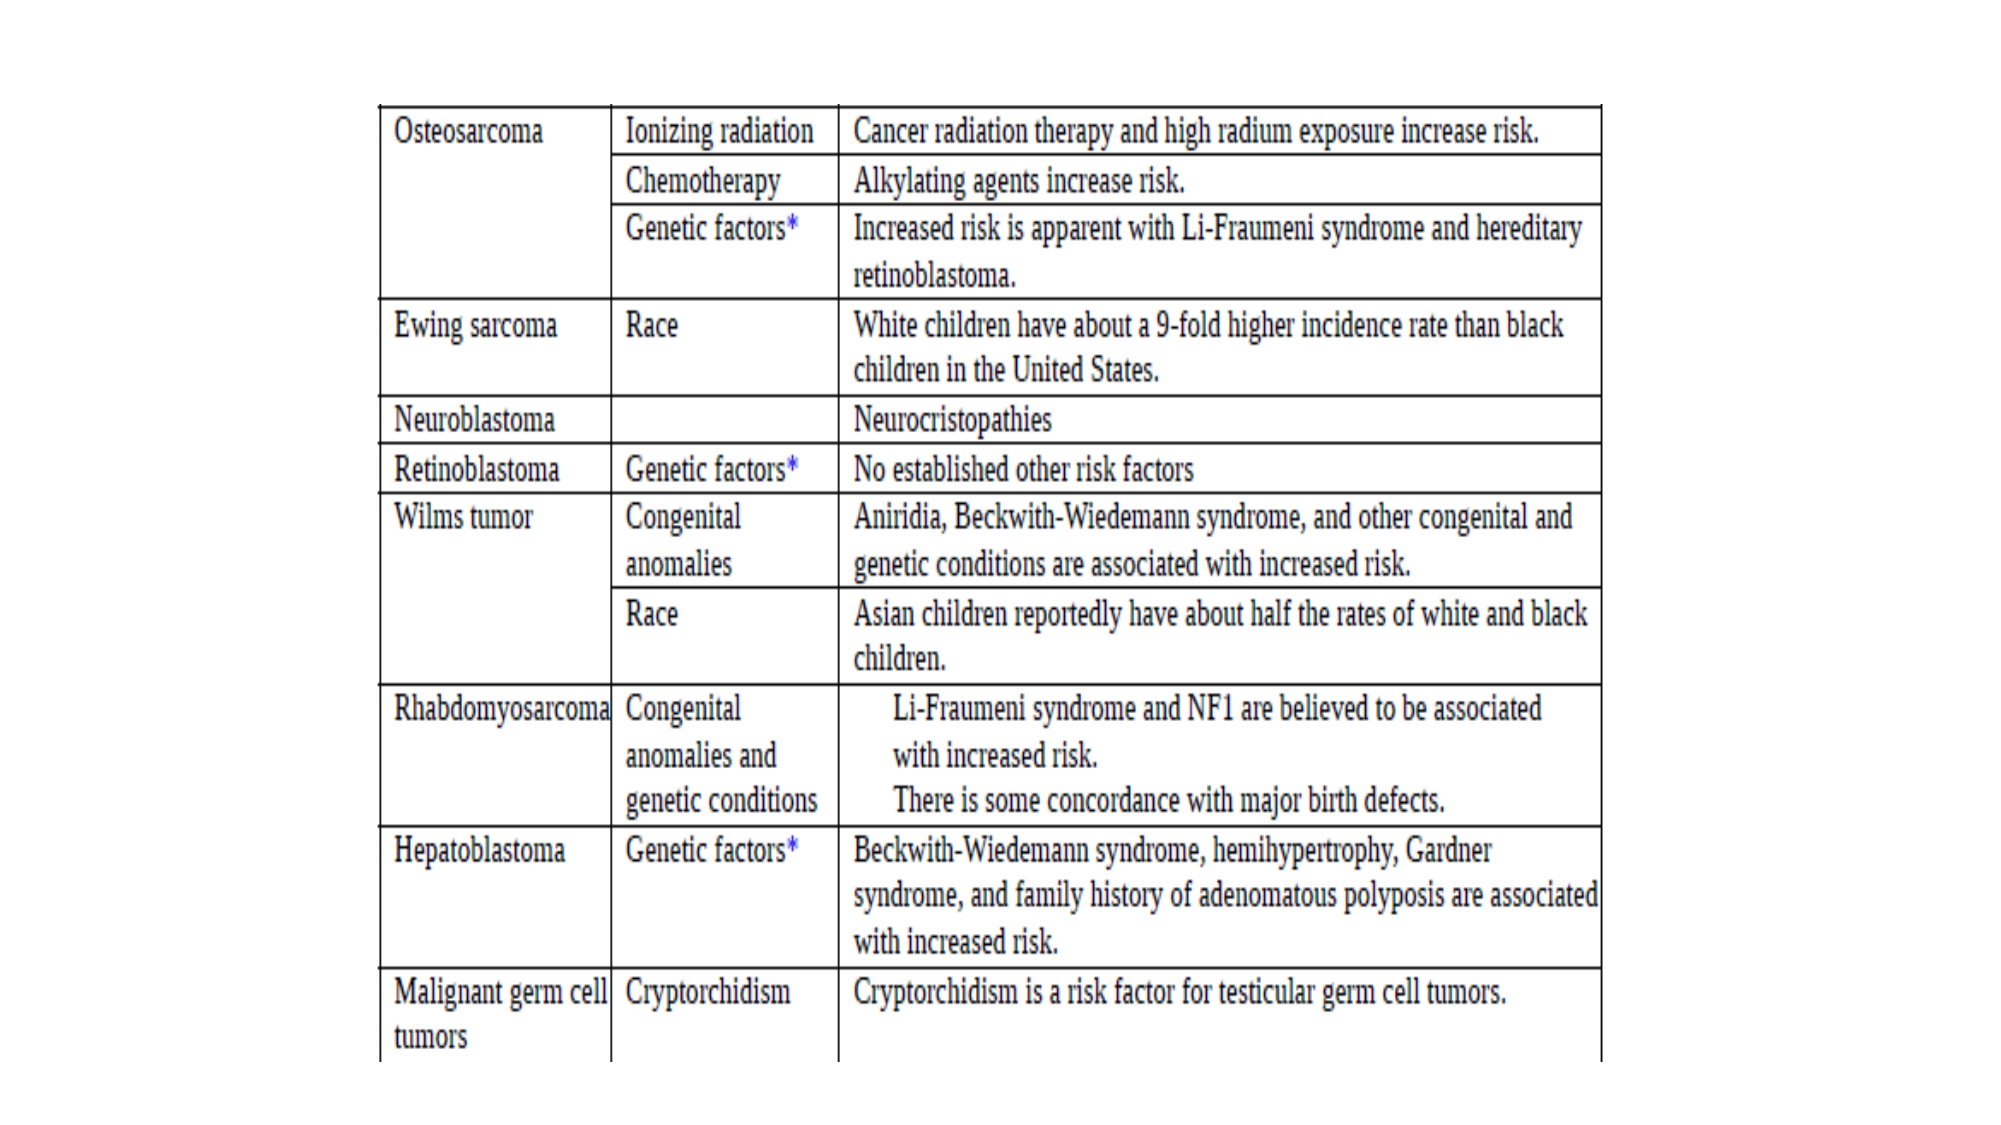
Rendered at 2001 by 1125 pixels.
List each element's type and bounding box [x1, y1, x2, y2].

list [361, 104, 1637, 1062]
